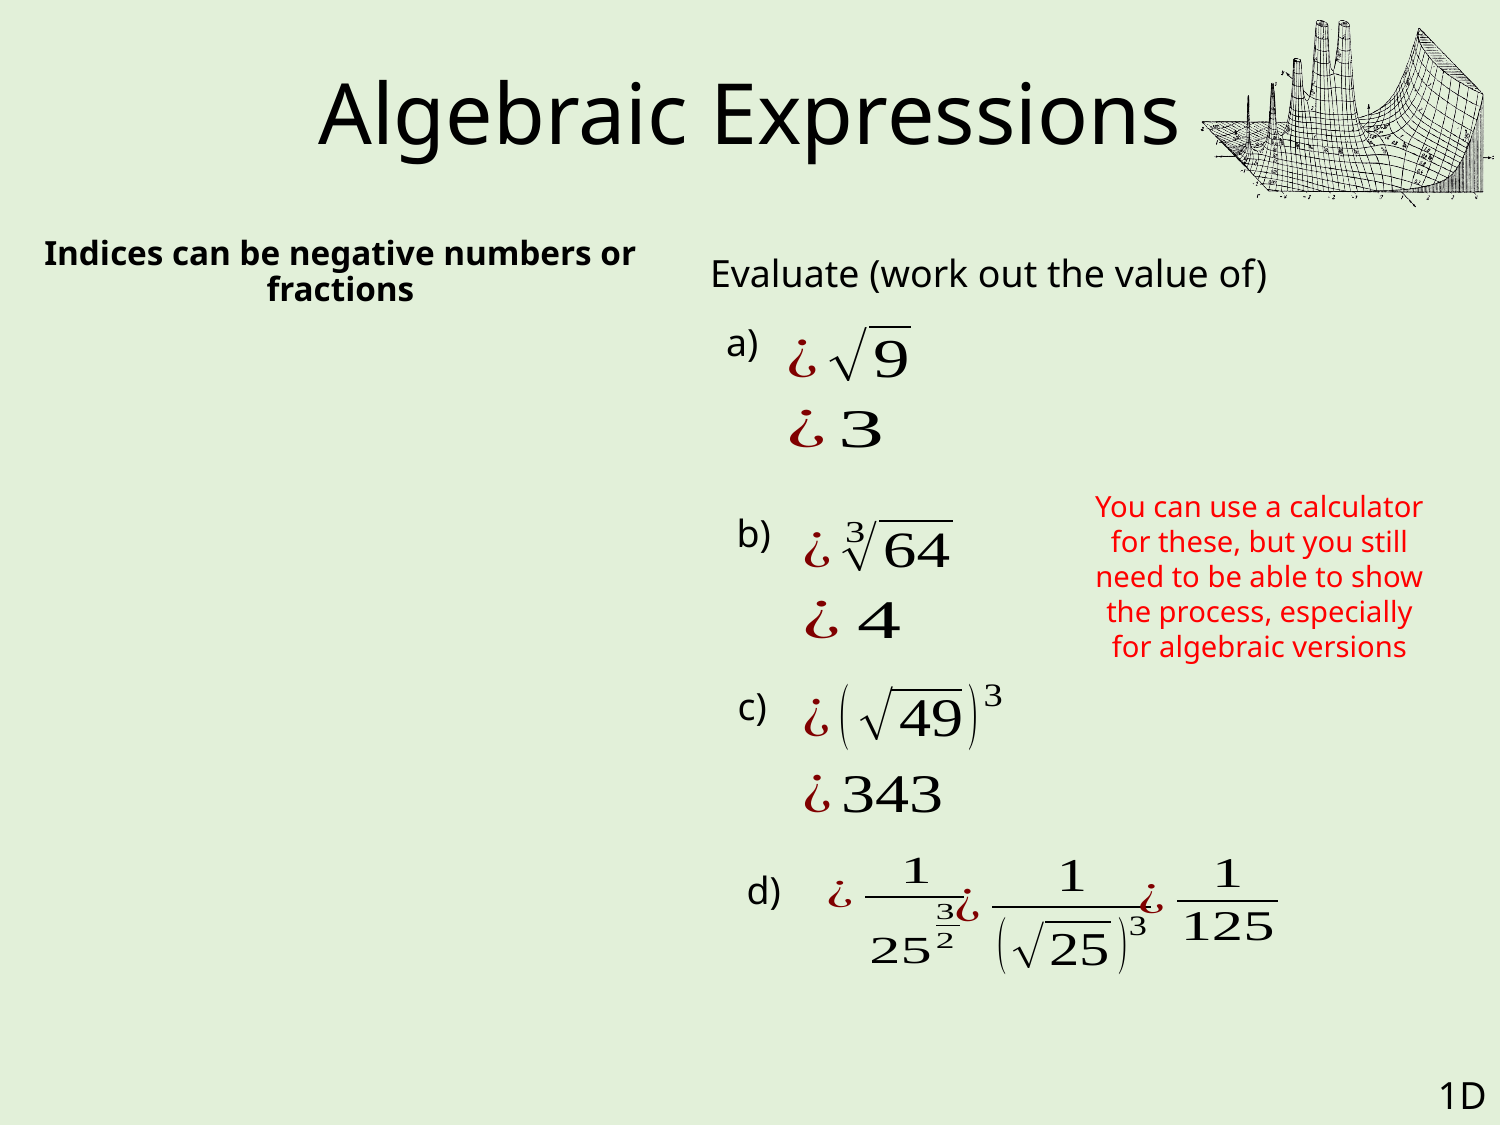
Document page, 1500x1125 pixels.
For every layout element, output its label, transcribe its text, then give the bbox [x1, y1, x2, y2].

text_box 1D [1423, 1064, 1500, 1125]
text_box You can use a calculator for these, but you still need to be able to show the process, especially for algebraic versions [1079, 480, 1440, 671]
title Algebraic Expressions [103, 35, 1192, 199]
picture [1192, 14, 1495, 210]
text_box Evaluate (work out the value of) [695, 243, 1283, 303]
